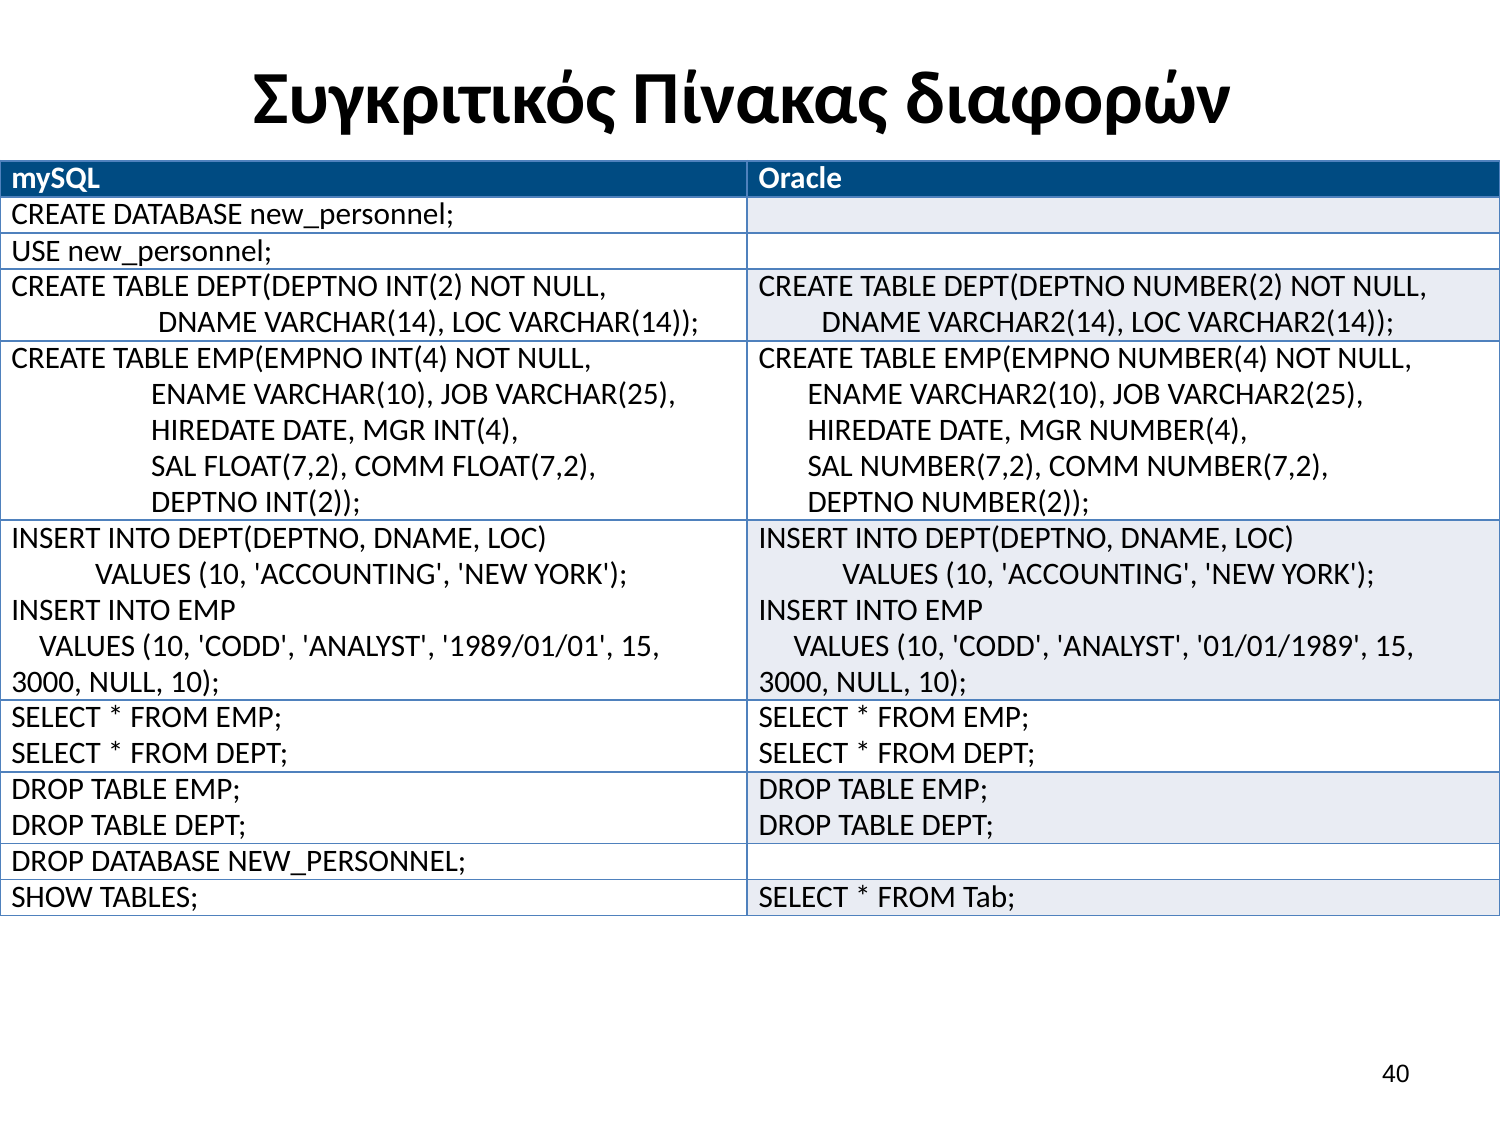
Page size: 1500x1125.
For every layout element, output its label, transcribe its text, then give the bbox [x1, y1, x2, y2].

table_cell DROP DATABASE NEW_PERSONNEL; [1, 844, 746, 879]
table_cell [748, 844, 1499, 879]
table_cell DROP TABLE EMP; DROP TABLE DEPT; [1, 773, 746, 843]
table_cell INSERT INTO DEPT(DEPTNO, DNAME, LOC) VALUES (10, 'ACCOUNTING', 'NEW YORK'); INSERT INTO EMP VALUES (10, 'CODD', 'ANALYST', '1989/01/01', 15, 3000, NULL, 10); [1, 521, 746, 699]
table_cell SELECT * FROM EMP; SELECT * FROM DEPT; [1, 701, 746, 771]
table_cell [748, 234, 1499, 268]
table_header Oracle [748, 162, 1499, 196]
table_cell DROP TABLE EMP; DROP TABLE DEPT; [748, 773, 1499, 843]
table_cell INSERT INTO DEPT(DEPTNO, DNAME, LOC) VALUES (10, 'ACCOUNTING', 'NEW YORK'); INSERT INTO EMP VALUES (10, 'CODD', 'ANALYST', '01/01/1989', 15, 3000, NULL, 10); [748, 521, 1499, 699]
table_cell CREATE TABLE DEPT(DEPTNO INT(2) NOT NULL, DNAME VARCHAR(14), LOC VARCHAR(14)); [1, 270, 746, 340]
table_cell SELECT * FROM Tab; [748, 880, 1499, 915]
table_cell CREATE TABLE EMP(EMPNO NUMBER(4) NOT NULL, ENAME VARCHAR2(10), JOB VARCHAR2(25), HIREDATE DATE, MGR NUMBER(4), SAL NUMBER(7,2), COMM NUMBER(7,2), DEPTNO NUMBER(2)); [748, 342, 1499, 519]
table_cell CREATE DATABASE new_personnel; [1, 198, 746, 232]
slide_number 40 [1074, 1042, 1425, 1103]
table_cell SHOW TABLES; [1, 880, 746, 915]
table_cell USE new_personnel; [1, 234, 746, 268]
table_header mySQL [1, 162, 746, 196]
table_cell SELECT * FROM EMP; SELECT * FROM DEPT; [748, 701, 1499, 771]
table_cell [748, 198, 1499, 232]
title Συγκριτικός Πίνακας διαφορών [76, 19, 1427, 160]
table_cell CREATE TABLE EMP(EMPNO INT(4) NOT NULL, ENAME VARCHAR(10), JOB VARCHAR(25), HIREDATE DATE, MGR INT(4), SAL FLOAT(7,2), COMM FLOAT(7,2), DEPTNO INT(2)); [1, 342, 746, 519]
table_cell CREATE TABLE DEPT(DEPTNO NUMBER(2) NOT NULL, DNAME VARCHAR2(14), LOC VARCHAR2(14)); [748, 270, 1499, 340]
